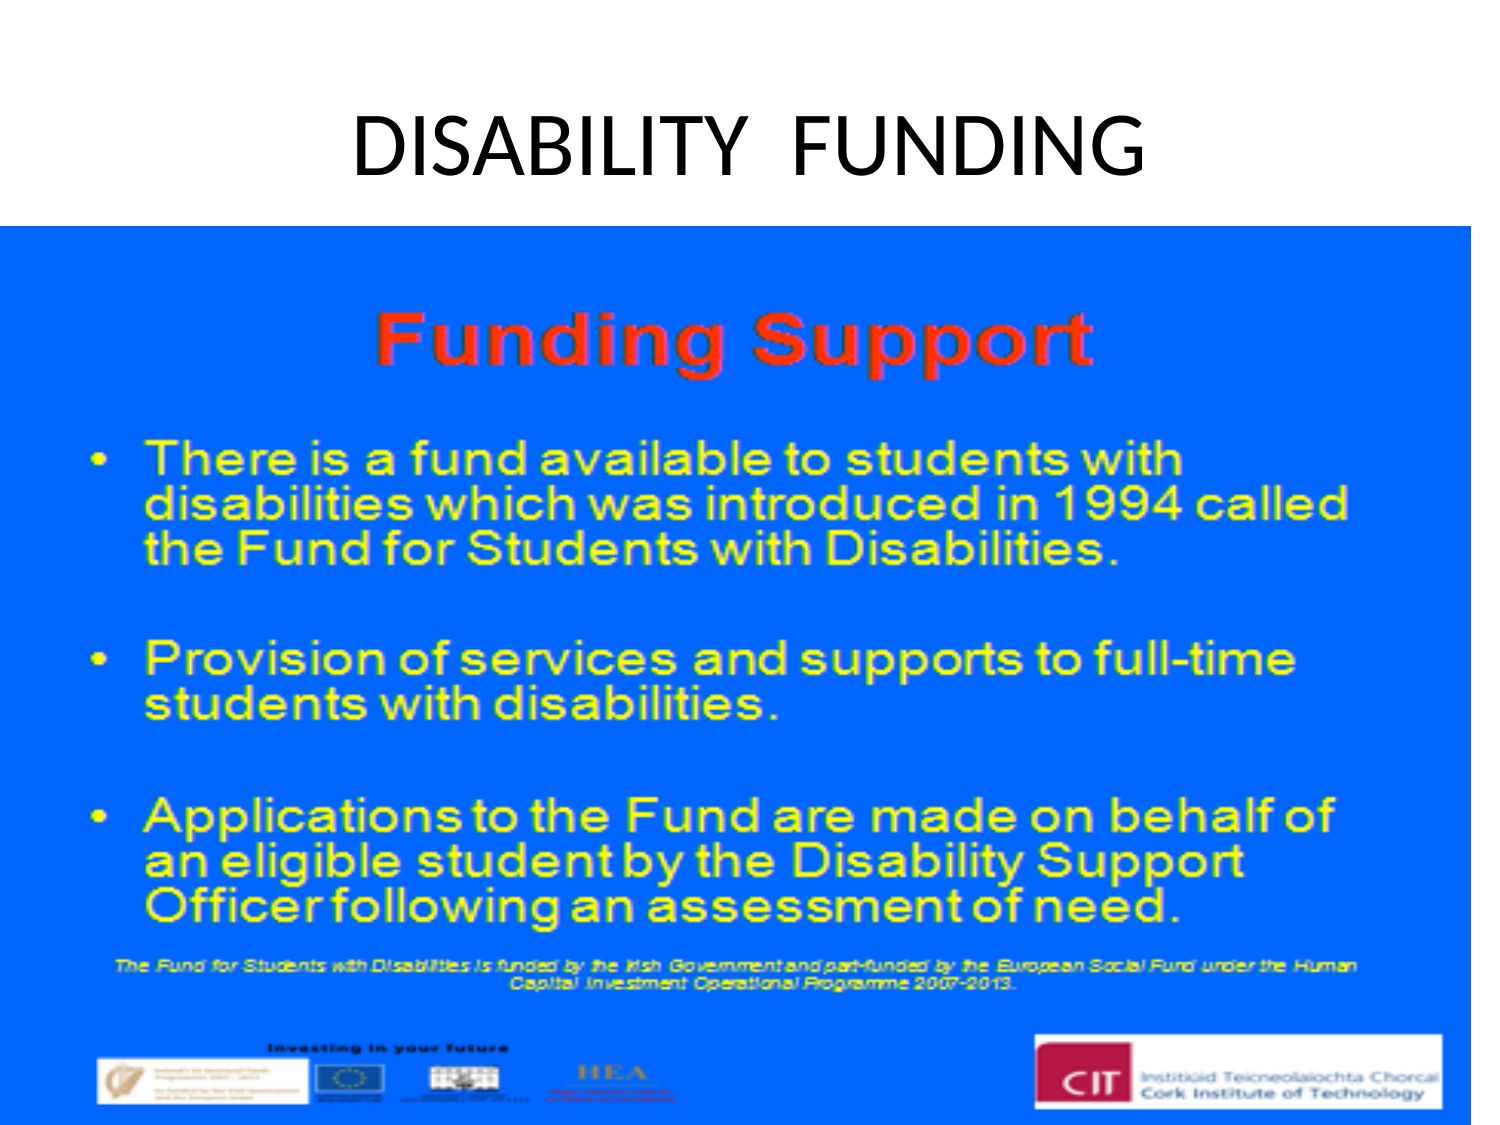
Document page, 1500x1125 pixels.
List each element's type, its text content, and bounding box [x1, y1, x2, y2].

picture [0, 226, 1471, 1125]
title DISABILITY FUNDING [75, 45, 1425, 224]
